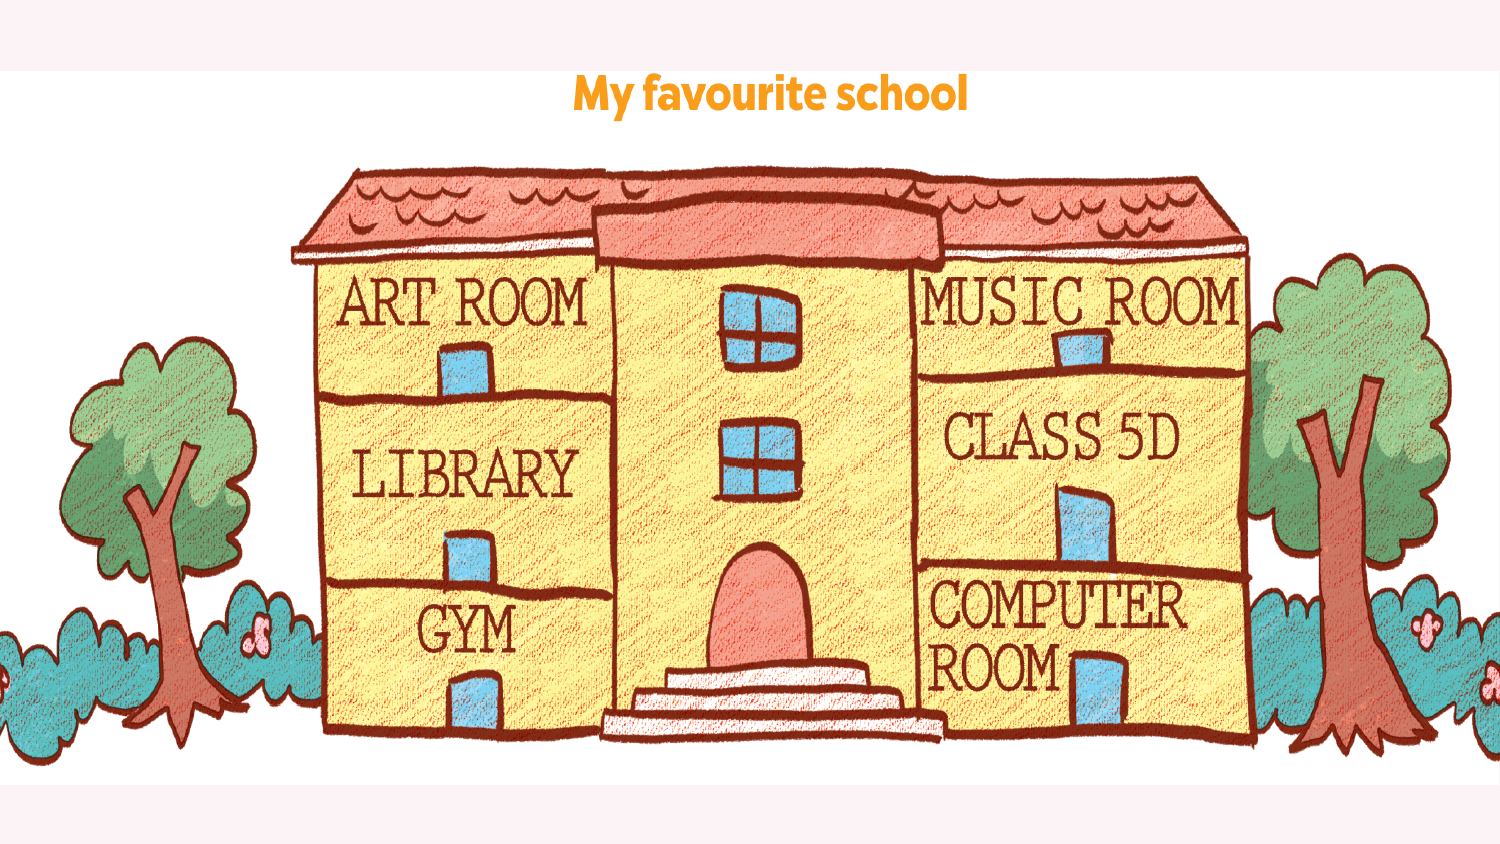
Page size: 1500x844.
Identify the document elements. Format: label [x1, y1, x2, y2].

picture [0, 71, 1500, 785]
